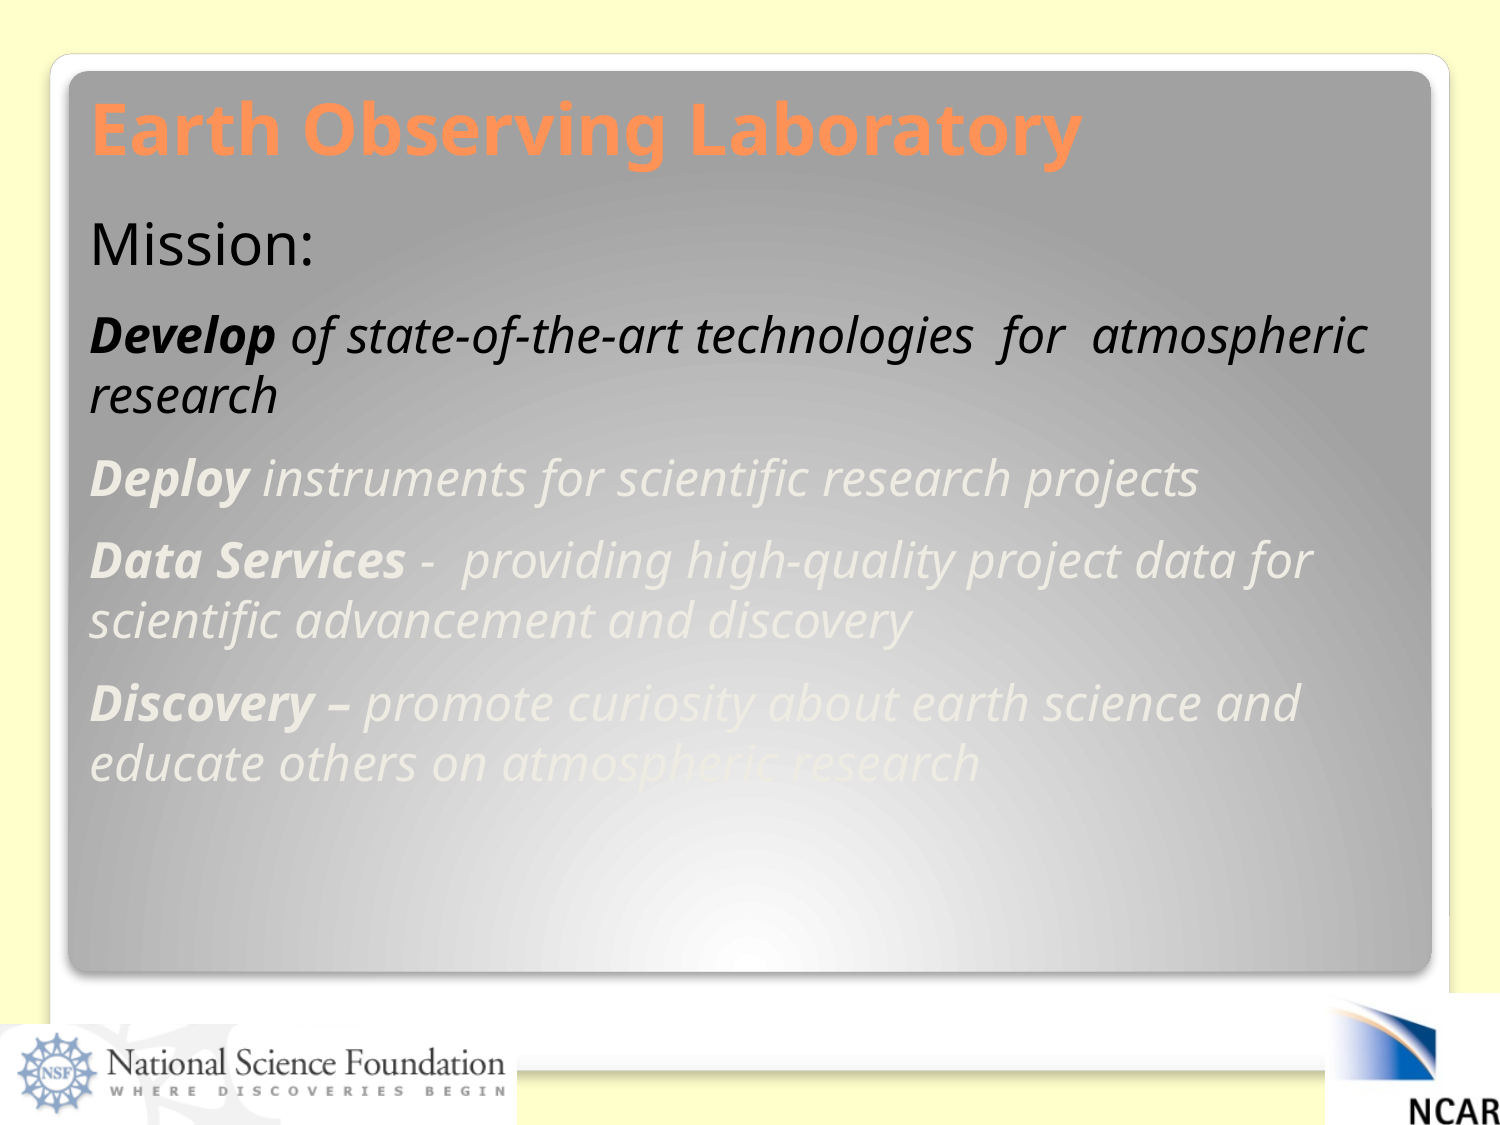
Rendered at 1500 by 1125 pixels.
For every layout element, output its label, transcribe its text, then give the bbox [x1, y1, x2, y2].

text_box Mission: Develop of state-of-the-art technologies for atmospheric research Deploy instruments for scientific research projects Data Services - providing high-quality project data for scientific advancement and discovery Discovery – promote curiosity about earth science and educate others on atmospheric research [75, 200, 1475, 869]
picture [1324, 992, 1500, 1125]
title Earth Observing Laboratory [75, 75, 1425, 200]
picture [0, 1024, 517, 1125]
